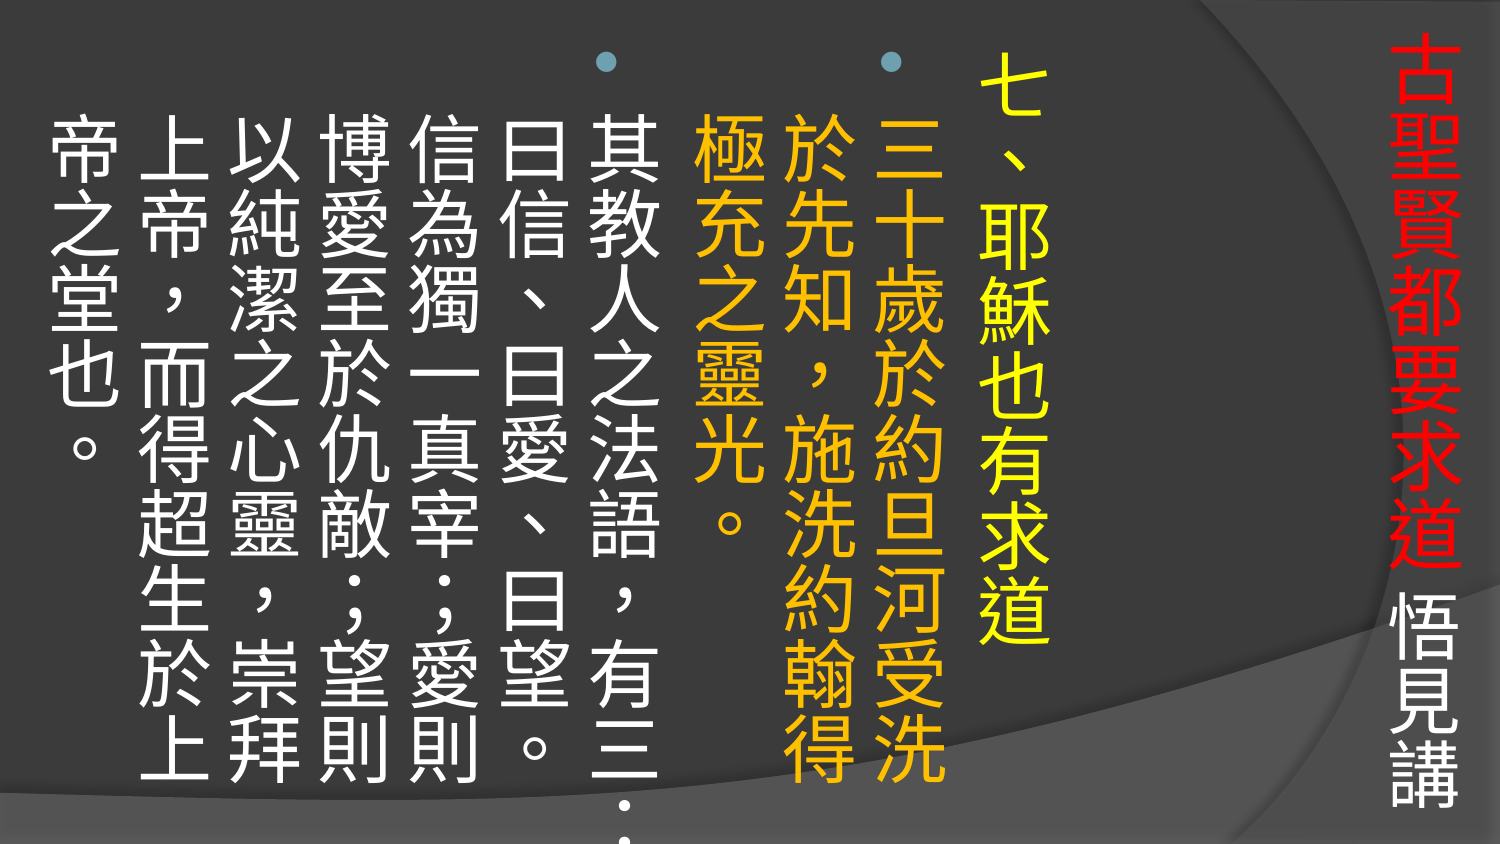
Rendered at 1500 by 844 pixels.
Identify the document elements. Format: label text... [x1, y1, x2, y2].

list 七、耶穌也有求道 三十歲於約旦河受洗於先知，施洗約翰得極充之靈光。 其教人之法語，有三：曰信、曰愛、曰望。信為獨一真宰；愛則博愛至於仇敵；望則以純潔之心靈，崇拜上帝，而得超生於上帝之堂也。 [29, 27, 1365, 820]
title 古聖賢都要求道 悟見講 [1364, 21, 1483, 820]
